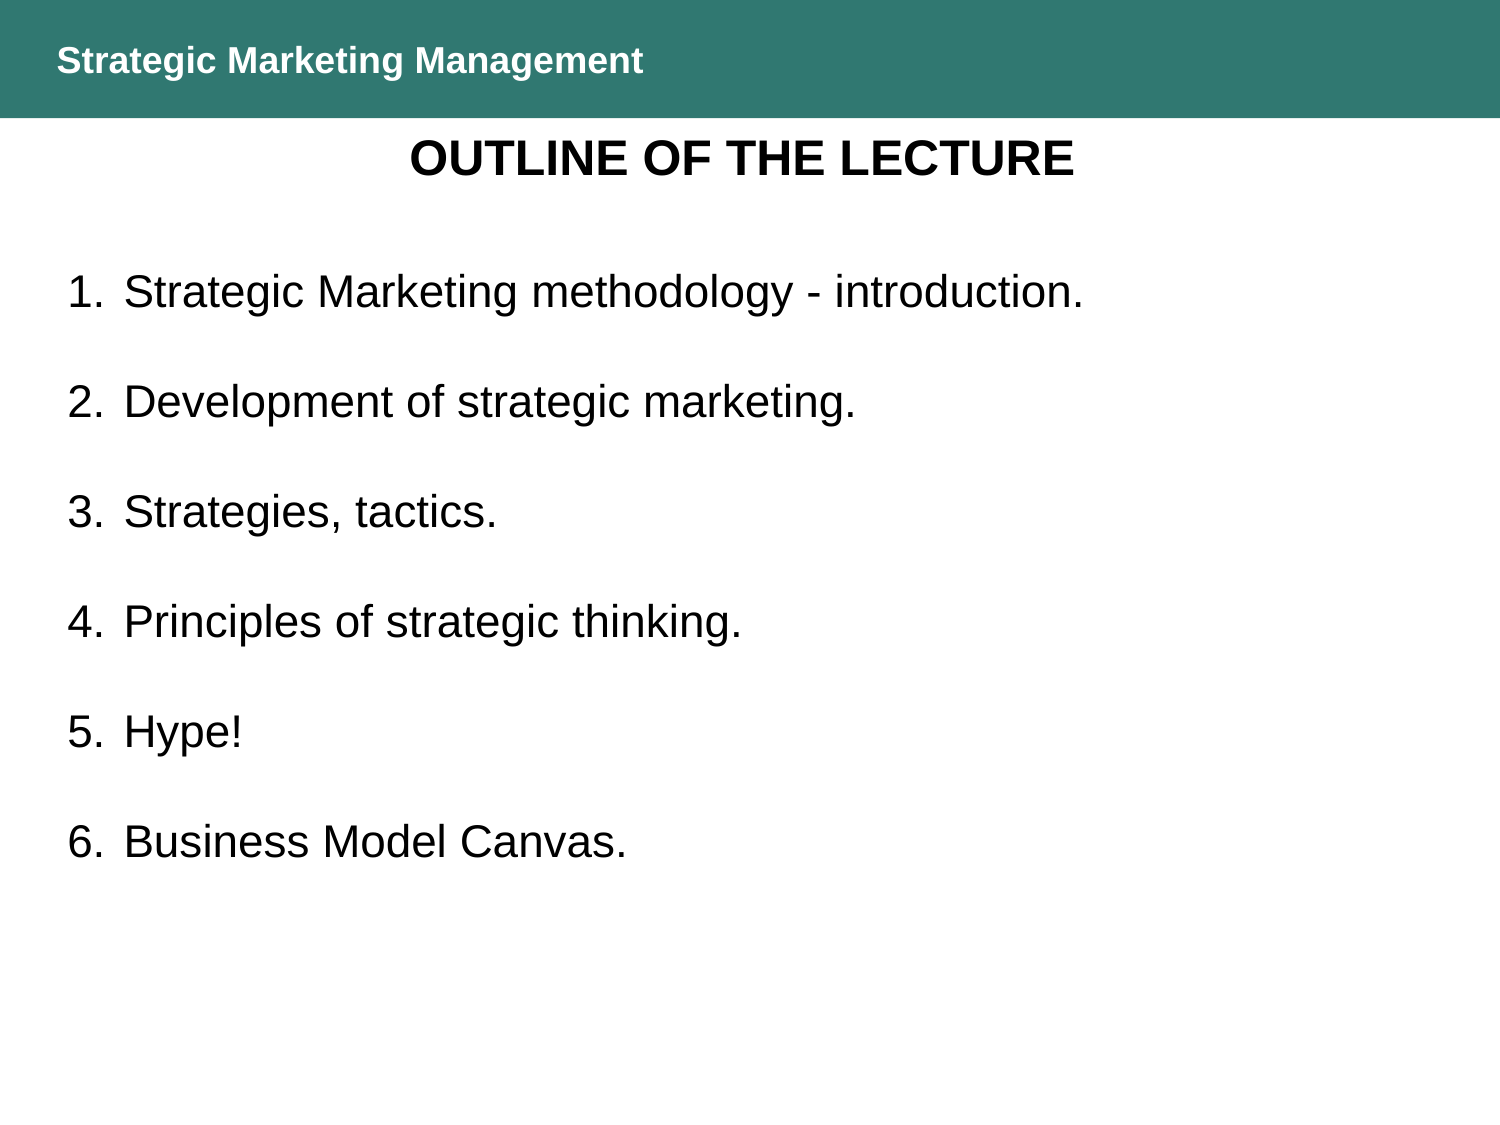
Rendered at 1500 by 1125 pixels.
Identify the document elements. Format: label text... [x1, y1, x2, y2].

text_box Strategic Marketing Management [0, 0, 1500, 120]
text_box Outline of the lecture [55, 118, 1444, 193]
text_box Strategic Marketing methodology - introduction. Development of strategic marketing. Strategies, tactics. Principles of strategic thinking. Hype! Business Model Canvas. [52, 254, 1444, 1084]
